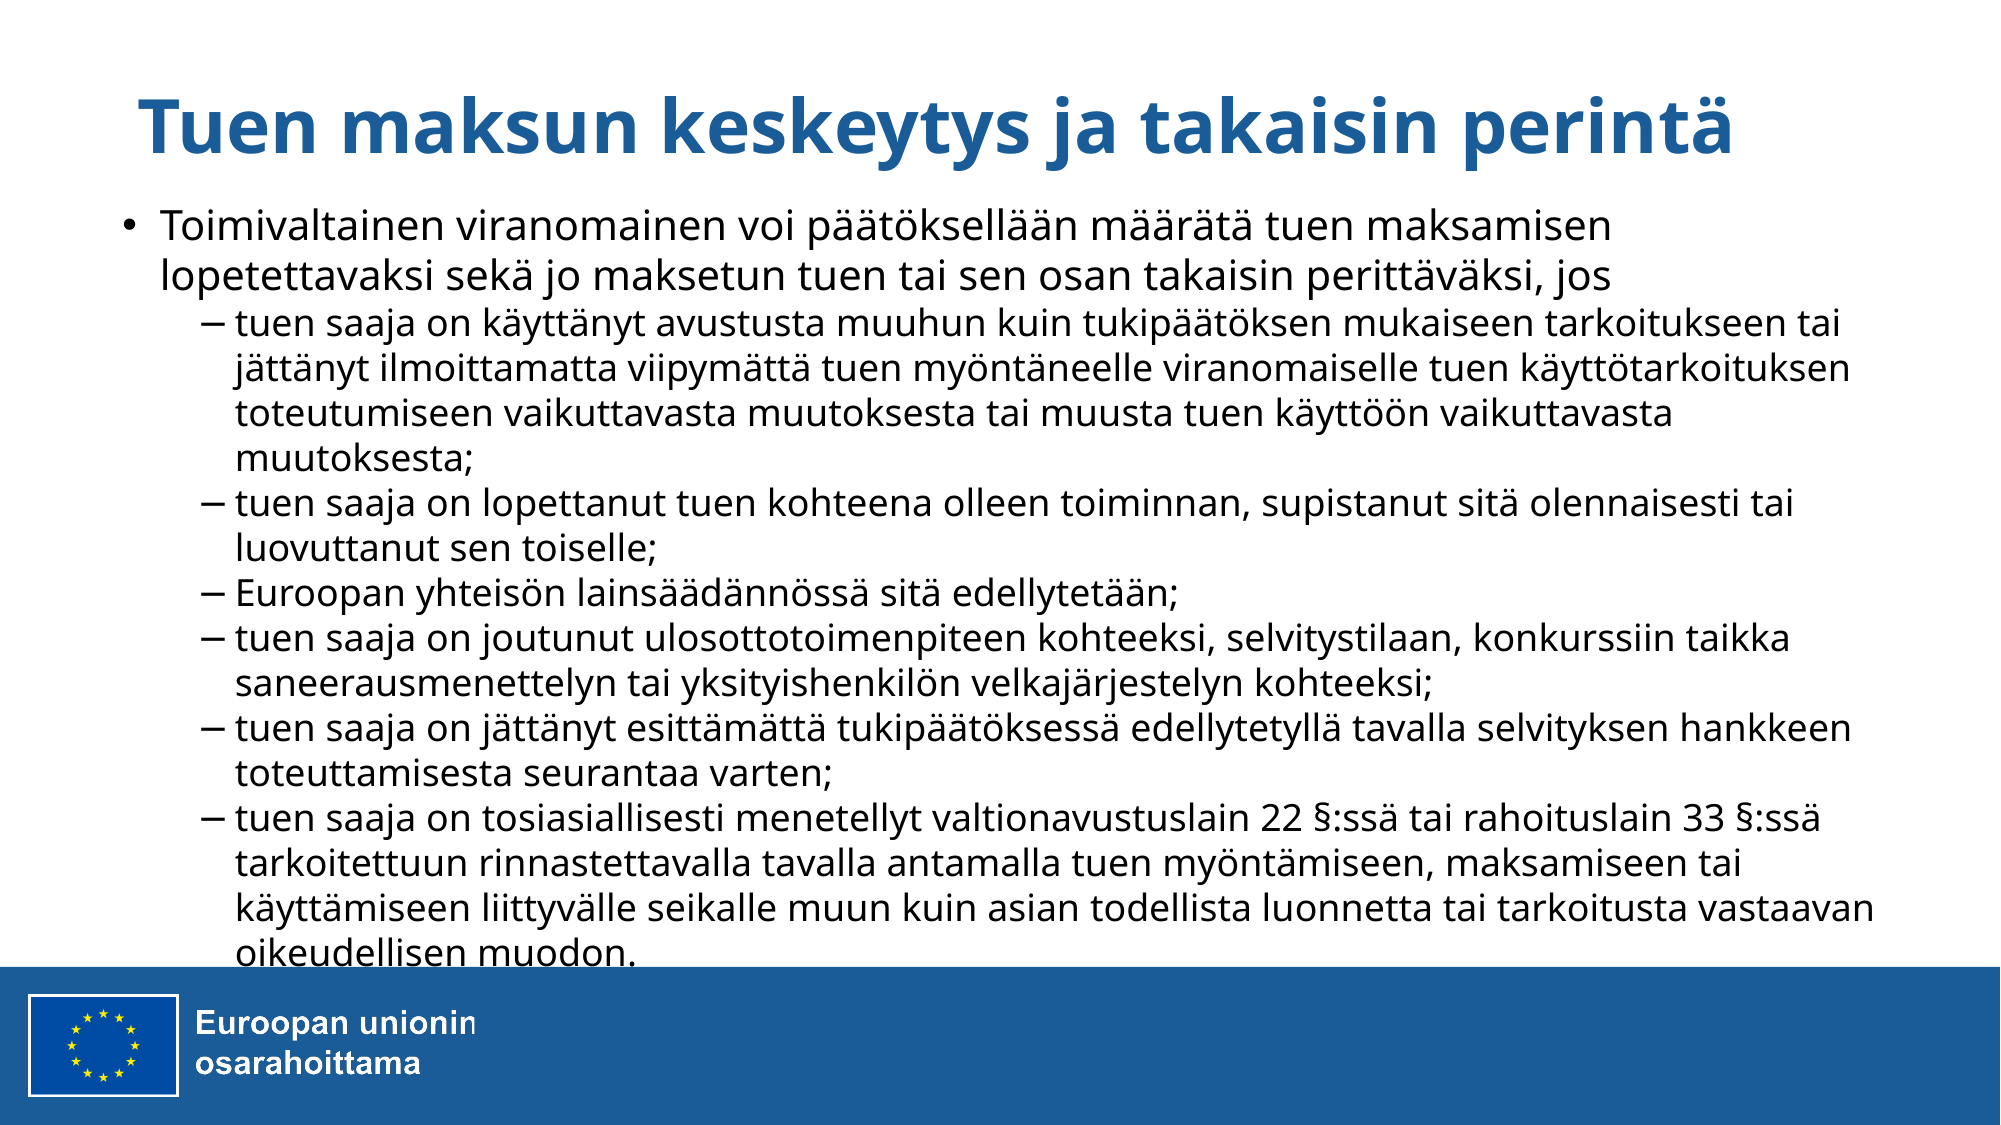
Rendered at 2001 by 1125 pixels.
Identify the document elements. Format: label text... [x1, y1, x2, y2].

list Toimivaltainen viranomainen voi päätöksellään määrätä tuen maksamisen lopetettavaksi sekä jo maksetun tuen tai sen osan takaisin perittäväksi, jos tuen saaja on käyttänyt avustusta muuhun kuin tukipäätöksen mukaiseen tarkoitukseen tai jättänyt ilmoittamatta viipymättä tuen myöntäneelle viranomaiselle tuen käyttötarkoituksen toteutumiseen vaikuttavasta muutoksesta tai muusta tuen käyttöön vaikuttavasta muutoksesta; tuen saaja on lopettanut tuen kohteena olleen toiminnan, supistanut sitä olennaisesti tai luovuttanut sen toiselle; Euroopan yhteisön lainsäädännössä sitä edellytetään; tuen saaja on joutunut ulosottotoimenpiteen kohteeksi, selvitystilaan, konkurssiin taikka saneerausmenettelyn tai yksityishenkilön velkajärjestelyn kohteeksi; tuen saaja on jättänyt esittämättä tukipäätöksessä edellytetyllä tavalla selvityksen hankkeen toteuttamisesta seurantaa varten; tuen saaja on tosiasiallisesti menetellyt valtionavustuslain 22 §:ssä tai rahoituslain 33 §:ssä tarkoitettuun rinnastettavalla tavalla antamalla tuen myöntämiseen, maksamiseen tai käyttämiseen liittyvälle seikalle muun kuin asian todellista luonnetta tai tarkoitusta vastaavan oikeudellisen muodon. [122, 199, 1878, 955]
title Tuen maksun keskeytys ja takaisin perintä [137, 49, 1863, 171]
